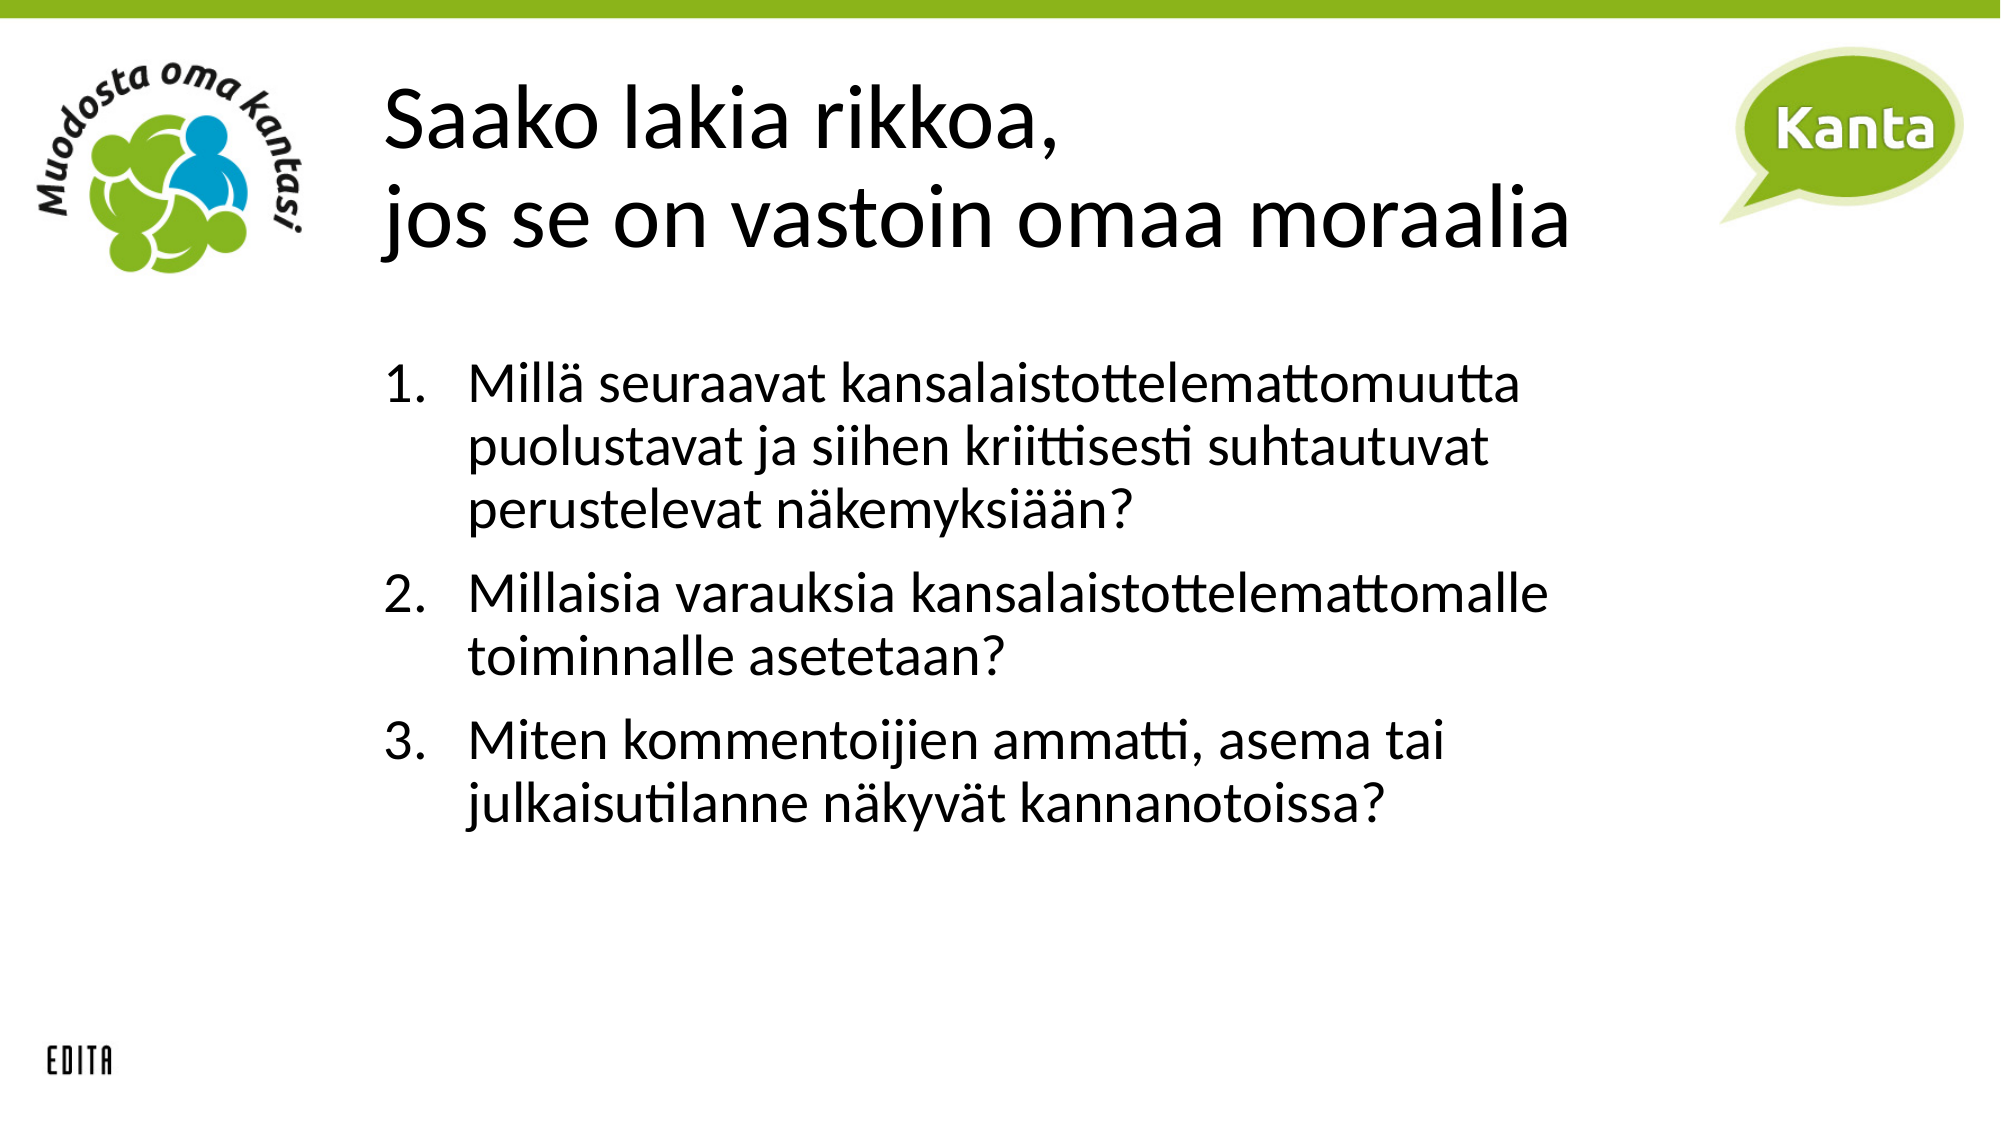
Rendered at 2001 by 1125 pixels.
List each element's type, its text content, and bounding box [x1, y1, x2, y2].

list Millä seuraavat kansalaistottelemattomuutta puolustavat ja siihen kriittisesti suhtautuvat perustelevat näkemyksiään? Millaisia varauksia kansalaistottelemattomalle toiminnalle asetetaan? Miten kommentoijien ammatti, asema tai julkaisutilanne näkyvät kannanotoissa? [368, 345, 1713, 1059]
title Saako lakia rikkoa, jos se on vastoin omaa moraalia [368, 59, 2000, 278]
picture [0, 0, 2001, 1125]
